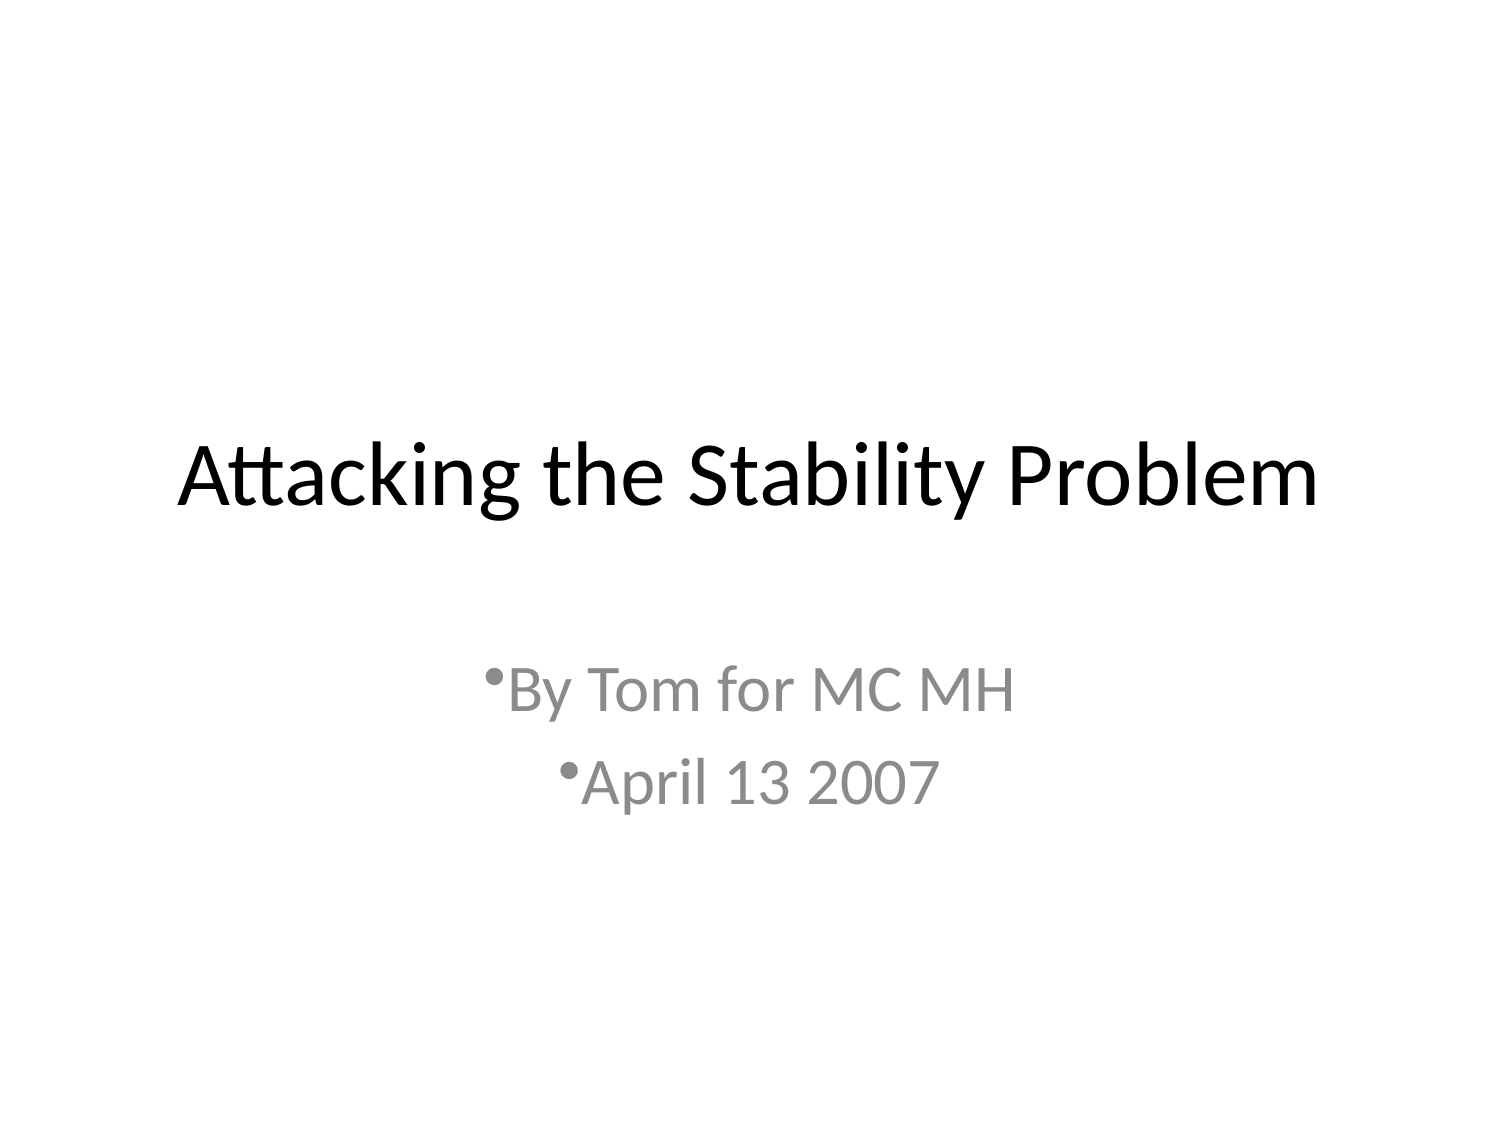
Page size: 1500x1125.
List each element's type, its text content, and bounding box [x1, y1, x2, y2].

title Attacking the Stability Problem [112, 375, 1388, 563]
subtitle By Tom for MC MH April 13 2007 [225, 637, 1275, 925]
